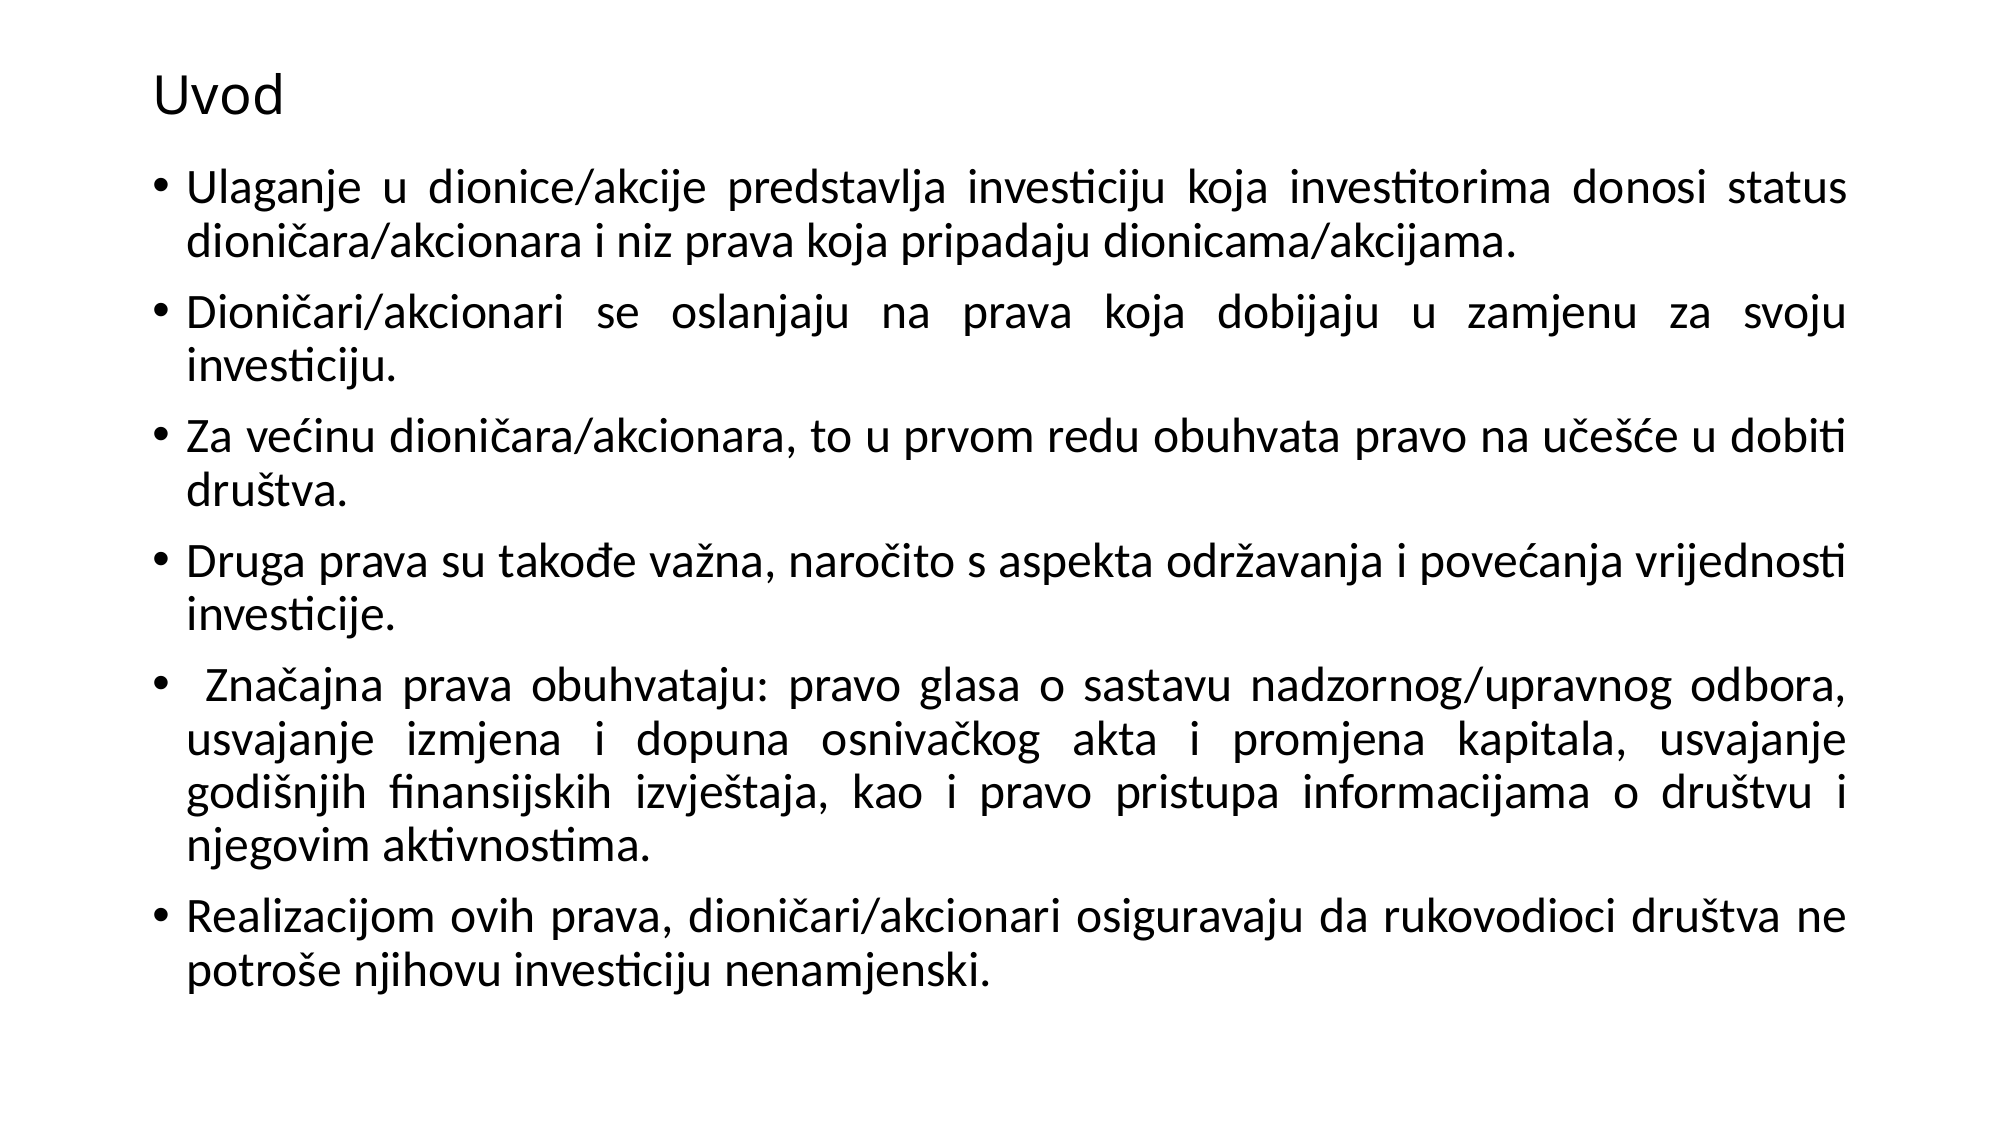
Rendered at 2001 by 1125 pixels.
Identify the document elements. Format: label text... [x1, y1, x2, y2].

list Ulaganje u dionice/akcije predstavlja investiciju koja investitorima donosi status dioničara/akcionara i niz prava koja pripadaju dionicama/akcijama. Dioničari/akcionari se oslanjaju na prava koja dobijaju u zamjenu za svoju investiciju. Za većinu dioničara/akcionara, to u prvom redu obuhvata pravo na učešće u dobiti društva. Druga prava su takođe važna, naročito s aspekta održavanja i povećanja vrijednosti investicije. Značajna prava obuhvataju: pravo glasa o sastavu nadzornog/upravnog odbora, usvajanje izmjena i dopuna osnivačkog akta i promjena kapitala, usvajanje godišnjih finansijskih izvještaja, kao i pravo pristupa informacijama o društvu i njegovim aktivnostima. Realizacijom ovih prava, dioničari/akcionari osiguravaju da rukovodioci društva ne potroše njihovu investiciju nenamjenski. [137, 153, 1863, 1014]
title Uvod [137, 59, 1863, 134]
